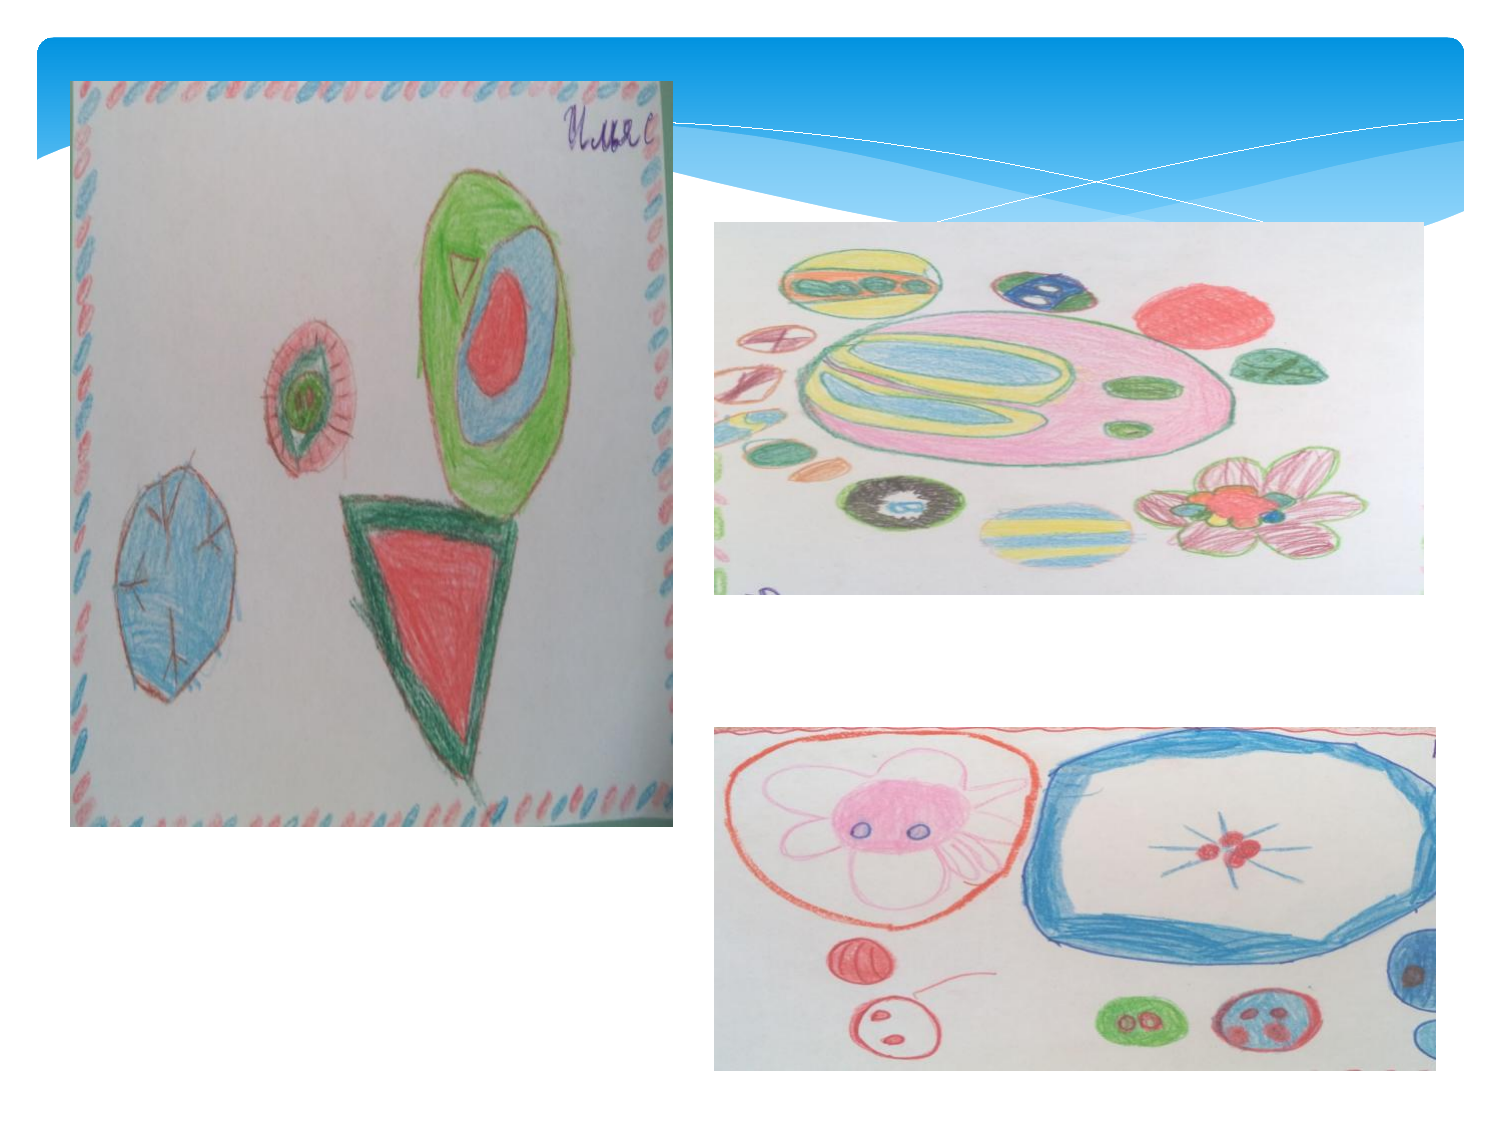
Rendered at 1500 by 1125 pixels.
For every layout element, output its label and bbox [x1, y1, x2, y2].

picture [714, 727, 1436, 1071]
picture [70, 81, 673, 827]
picture [714, 222, 1424, 595]
